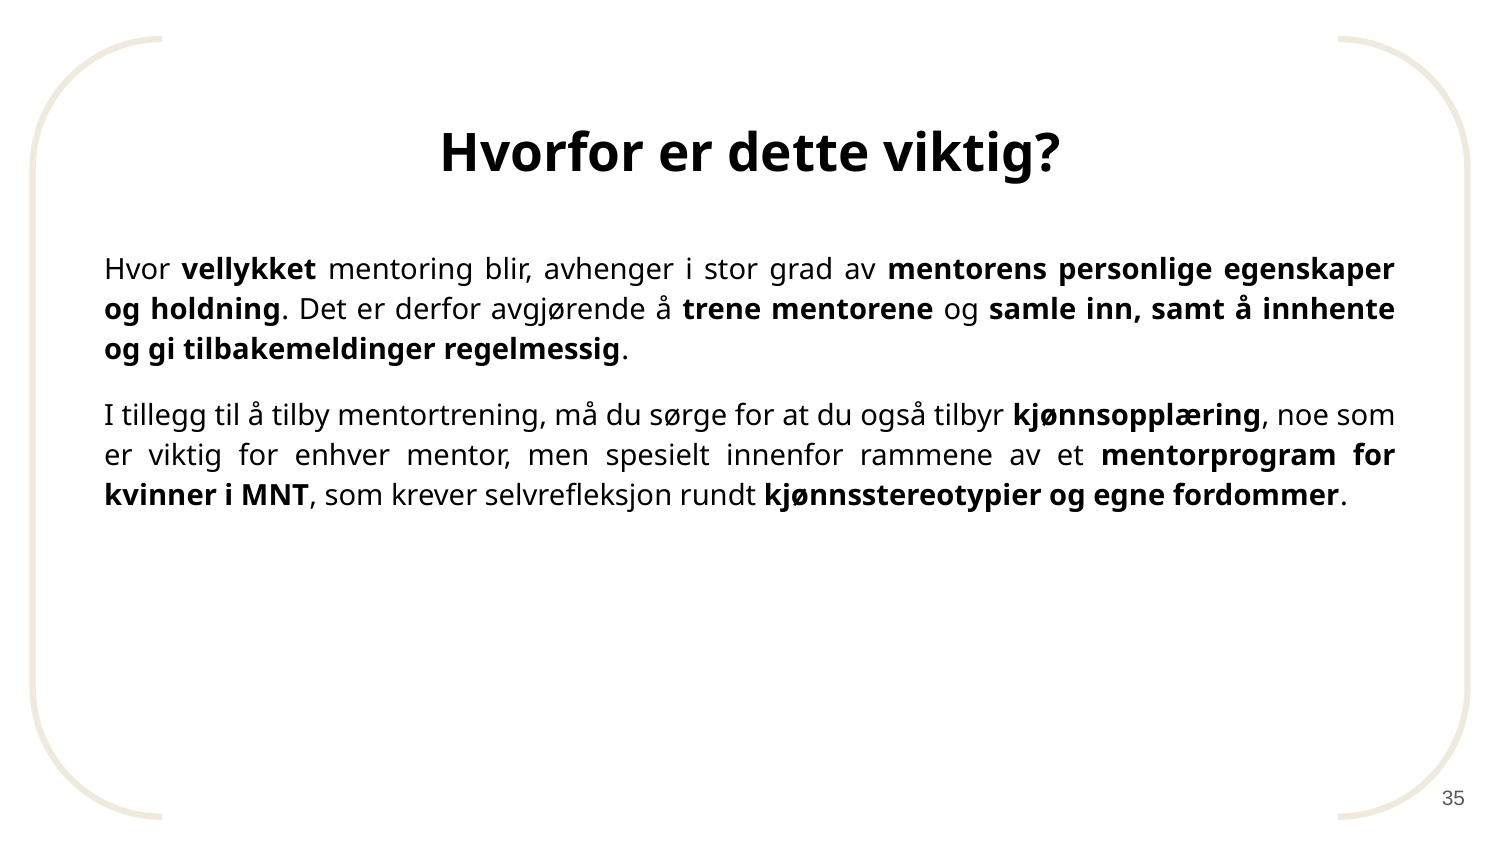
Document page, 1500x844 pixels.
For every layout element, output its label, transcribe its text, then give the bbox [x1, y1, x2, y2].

title Hvorfor er dette viktig? [51, 103, 1449, 198]
slide_number 35 [1389, 764, 1480, 830]
text_box [32, 38, 1468, 817]
list Hvor vellykket mentoring blir, avhenger i stor grad av mentorens personlige egenskaper og holdning. Det er derfor avgjørende å trene mentorene og samle inn, samt å innhente og gi tilbakemeldinger regelmessig. I tillegg til å tilby mentortrening, må du sørge for at du også tilbyr kjønnsopplæring, noe som er viktig for enhver mentor, men spesielt innenfor rammene av et mentorprogram for kvinner i MNT, som krever selvrefleksjon rundt kjønnsstereotypier og egne fordommer. [89, 229, 1411, 658]
